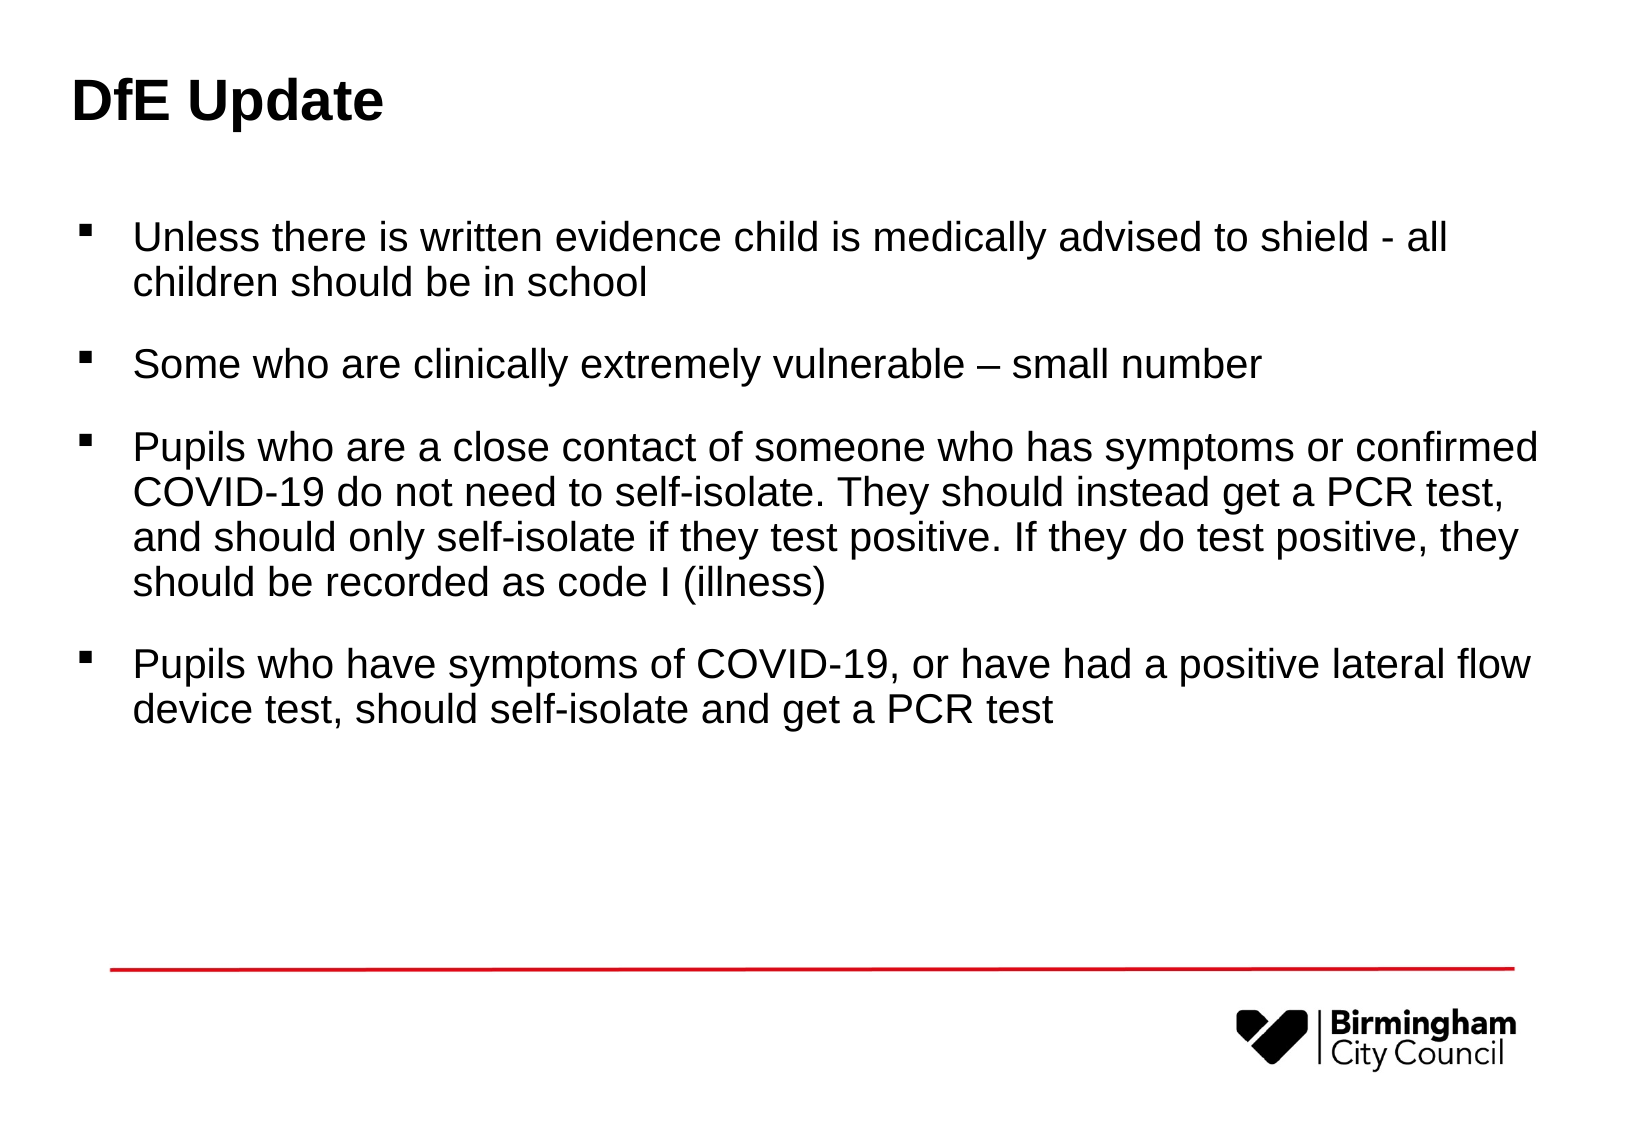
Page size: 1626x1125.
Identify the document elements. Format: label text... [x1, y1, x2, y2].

picture [0, 952, 1625, 1125]
text_box Unless there is written evidence child is medically advised to shield - all children should be in school Some who are clinically extremely vulnerable – small number Pupils who are a close contact of someone who has symptoms or confirmed COVID-19 do not need to self-isolate. They should instead get a PCR test, and should only self-isolate if they test positive. If they do test positive, they should be recorded as code I (illness) Pupils who have symptoms of COVID-19, or have had a positive lateral flow device test, should self-isolate and get a PCR test [61, 208, 1581, 1071]
title DfE Update [56, 54, 978, 141]
